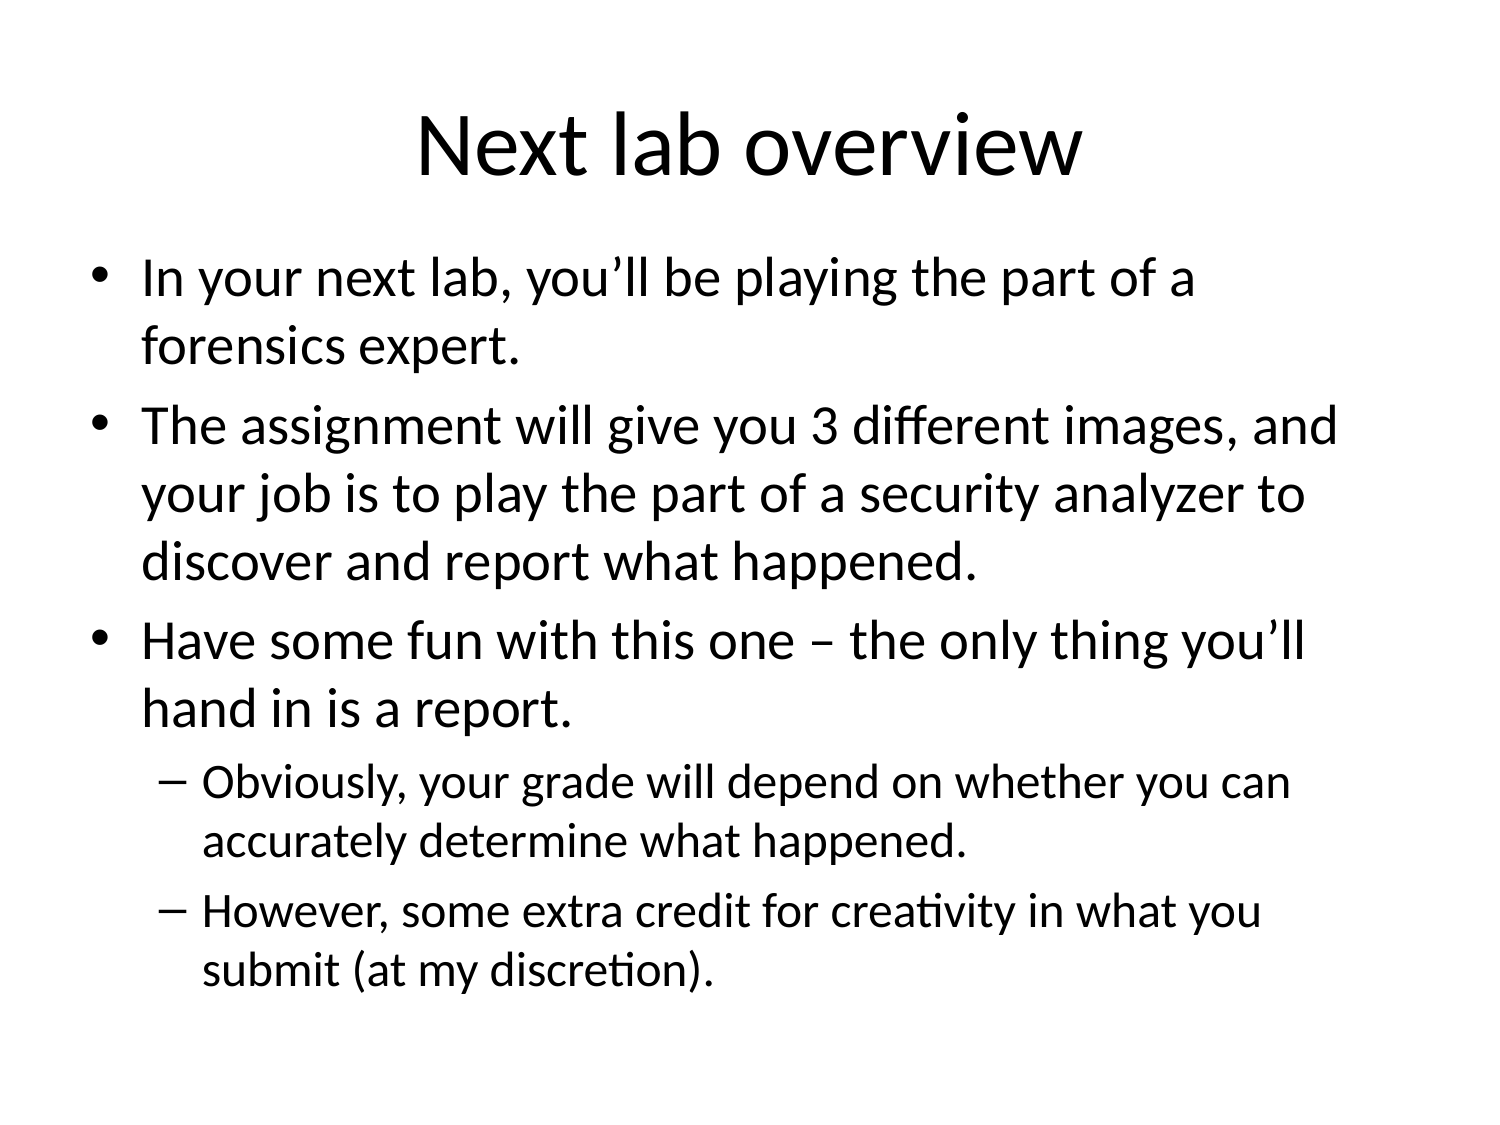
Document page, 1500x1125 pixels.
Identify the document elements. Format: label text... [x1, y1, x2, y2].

title Next lab overview [75, 45, 1425, 232]
list In your next lab, you’ll be playing the part of a forensics expert. The assignment will give you 3 different images, and your job is to play the part of a security analyzer to discover and report what happened. Have some fun with this one – the only thing you’ll hand in is a report. Obviously, your grade will depend on whether you can accurately determine what happened. However, some extra credit for creativity in what you submit (at my discretion). [75, 232, 1425, 1005]
